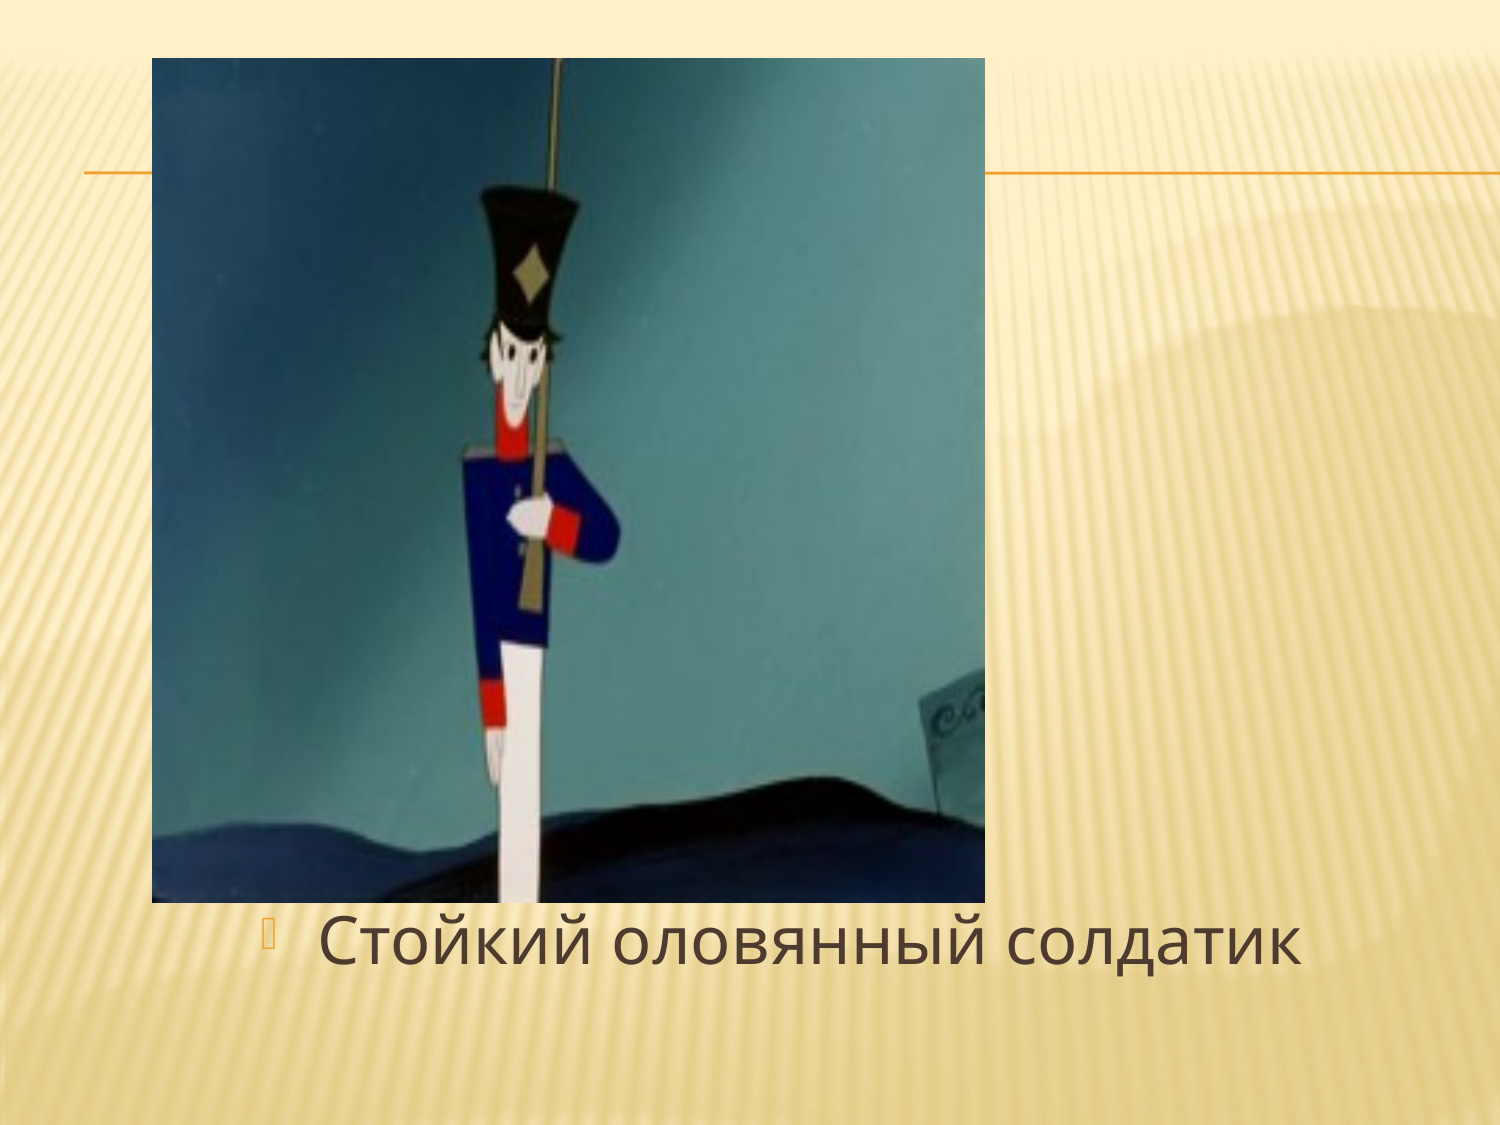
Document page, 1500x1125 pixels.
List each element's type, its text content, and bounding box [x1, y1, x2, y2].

picture [152, 58, 985, 903]
list Стойкий оловянный солдатик [246, 890, 1475, 1032]
